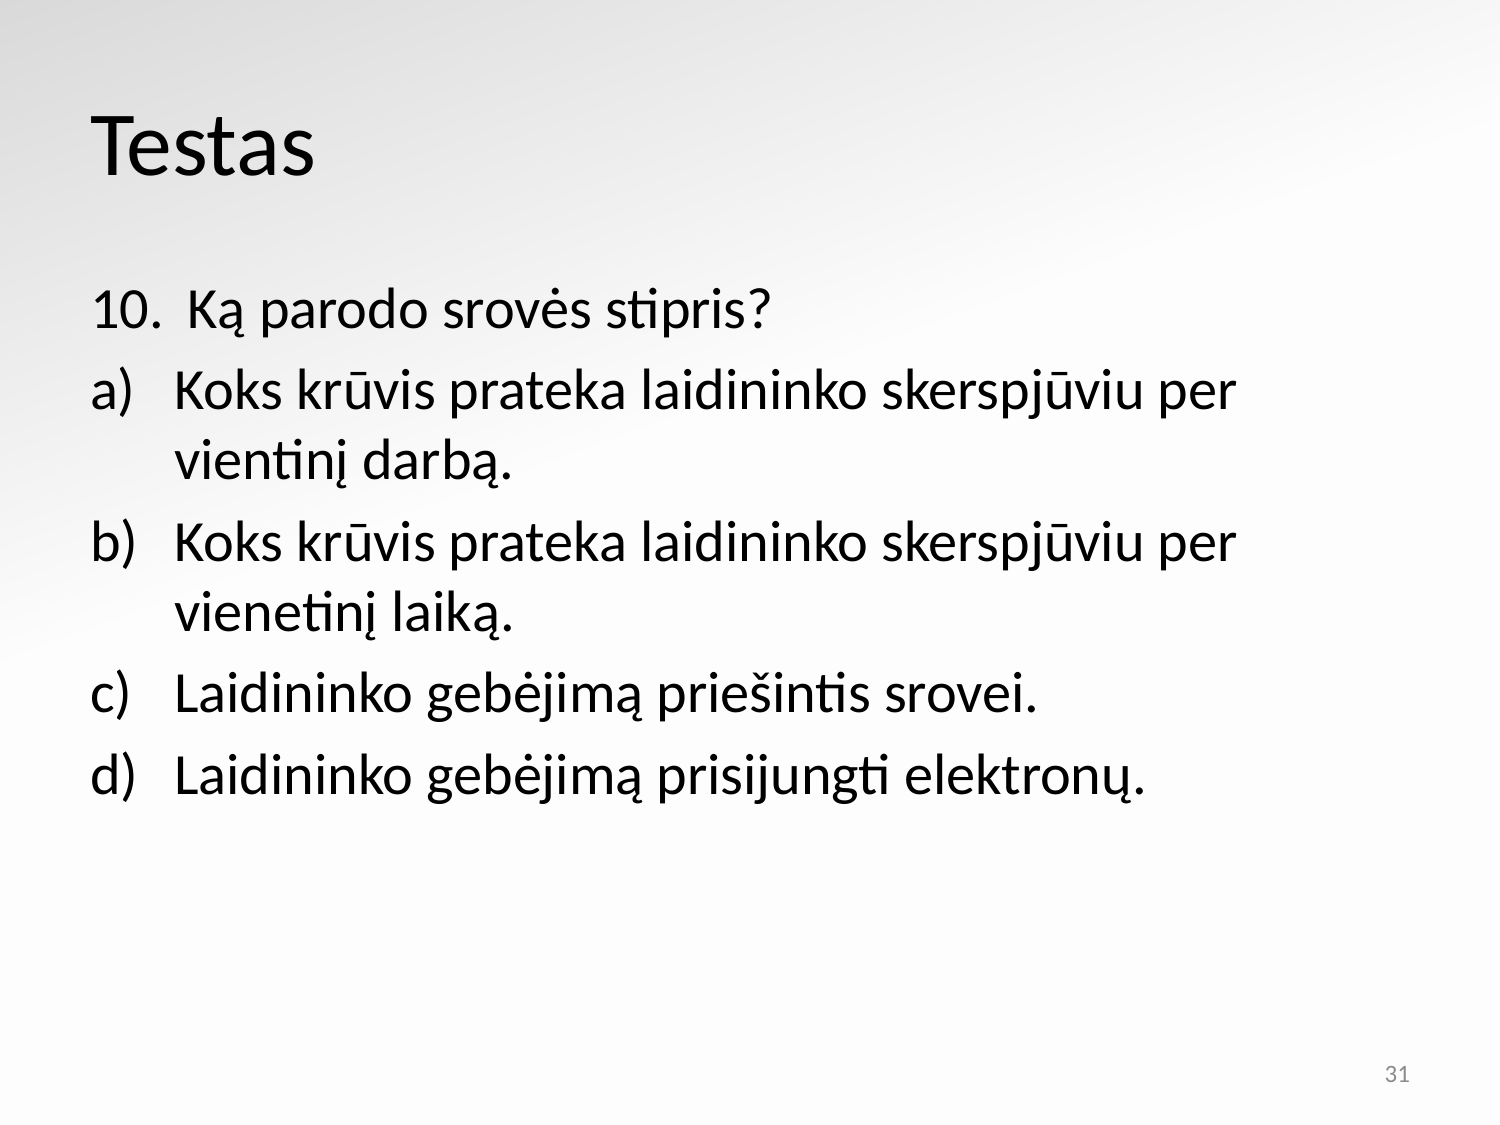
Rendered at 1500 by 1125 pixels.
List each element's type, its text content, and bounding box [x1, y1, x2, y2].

slide_number 31 [1074, 1042, 1425, 1103]
title Testas [75, 45, 1425, 233]
list Ką parodo srovės stipris? Koks krūvis prateka laidininko skerspjūviu per vientinį darbą. Koks krūvis prateka laidininko skerspjūviu per vienetinį laiką. Laidininko gebėjimą priešintis srovei. Laidininko gebėjimą prisijungti elektronų. [75, 262, 1425, 1005]
